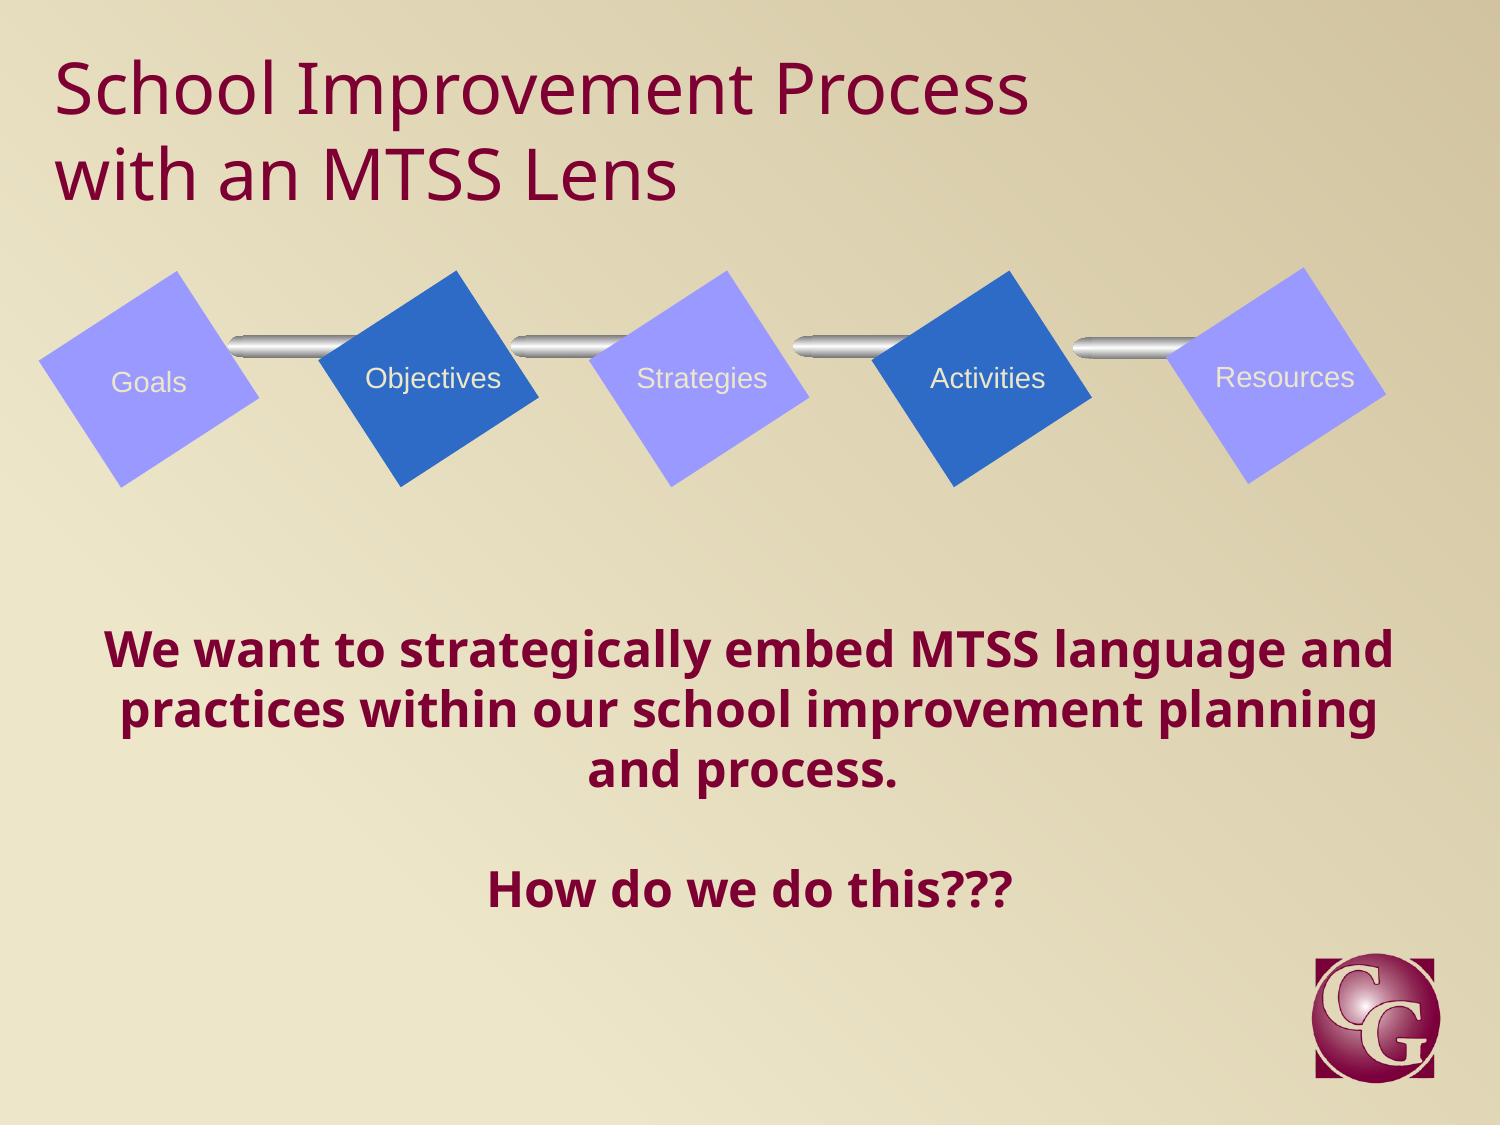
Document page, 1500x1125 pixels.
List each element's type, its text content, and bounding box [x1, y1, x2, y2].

text_box We want to strategically embed MTSS language and practices within our school improvement planning and process. How do we do this??? [54, 549, 1446, 925]
text_box School Improvement Process with an MTSS Lens [40, 34, 1390, 223]
picture [1300, 949, 1452, 1088]
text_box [66, 299, 1363, 456]
